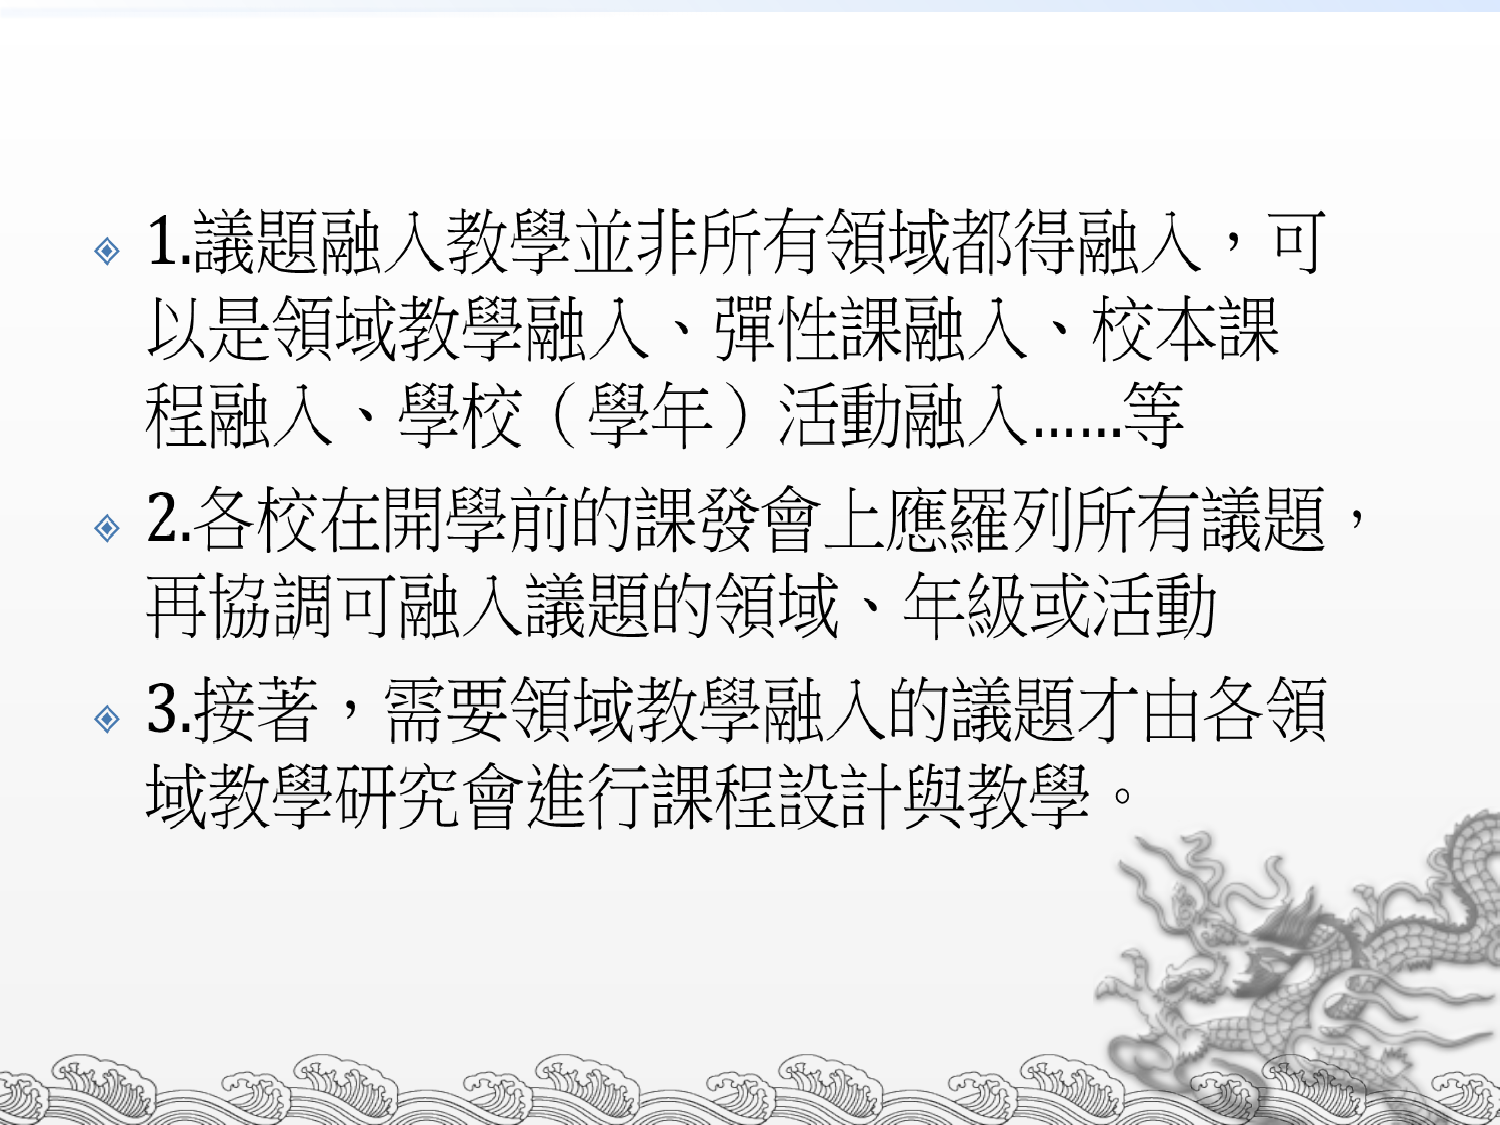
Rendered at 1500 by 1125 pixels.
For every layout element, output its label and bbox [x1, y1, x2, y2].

list [74, 172, 1426, 992]
